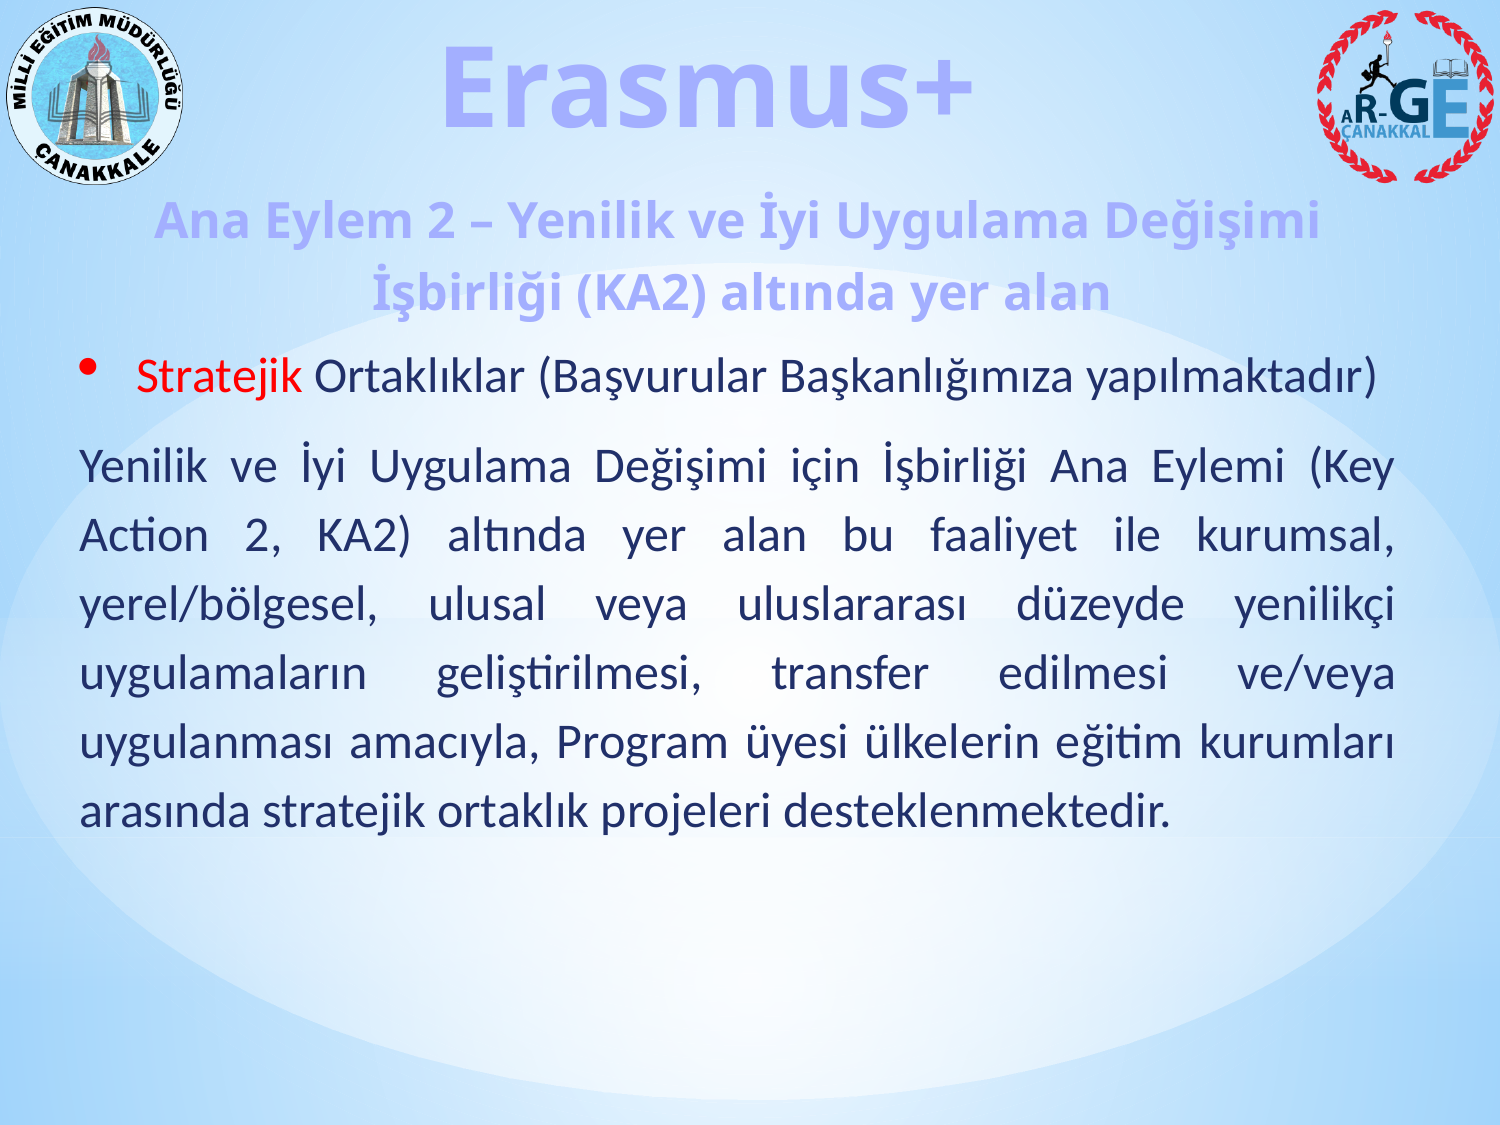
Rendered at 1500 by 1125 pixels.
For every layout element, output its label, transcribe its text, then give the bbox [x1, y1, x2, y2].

picture [6, 7, 183, 185]
picture [1316, 7, 1495, 185]
text_box Ana Eylem 2 – Yenilik ve İyi Uygulama Değişimi [139, 181, 1337, 257]
text_box İşbirliği (KA2) altında yer alan [357, 253, 1128, 328]
text_box Stratejik Ortaklıklar (Başvurular Başkanlığımıza yapılmaktadır) Yenilik ve İyi Uygulama Değişimi için İşbirliği Ana Eylemi (Key Action 2, KA2) altında yer alan bu faaliyet ile kurumsal, yerel/bölgesel, ulusal veya uluslararası düzeyde yenilikçi uygulamaların geliştirilmesi, transfer edilmesi ve/veya uygulanması amacıyla, Program üyesi ülkelerin eğitim kurumları arasında stratejik ortaklık projeleri desteklenmektedir. [64, 326, 1412, 845]
